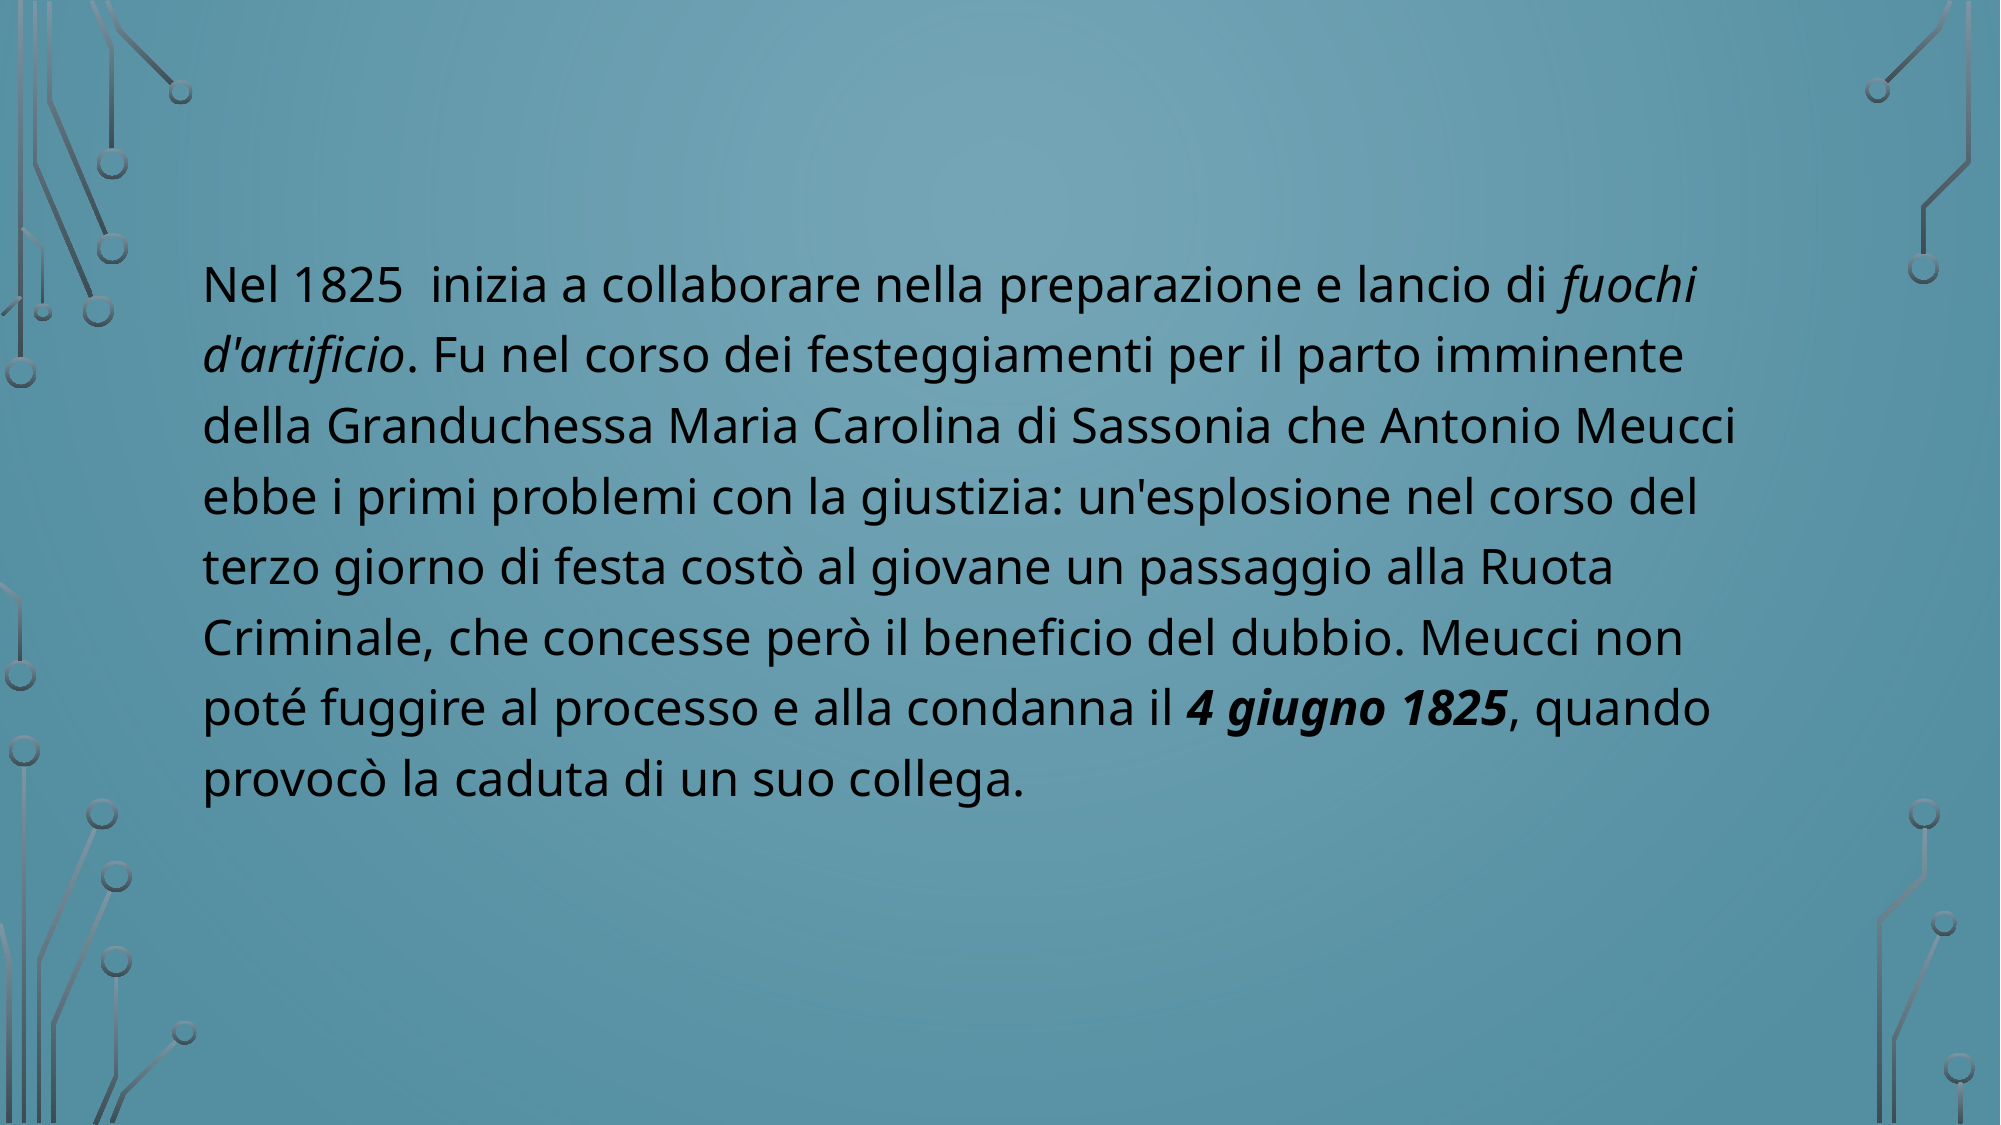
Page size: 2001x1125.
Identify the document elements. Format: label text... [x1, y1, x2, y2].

list Nel 1825 inizia a collaborare nella preparazione e lancio di fuochi d'artificio. Fu nel corso dei festeggiamenti per il parto imminente della Granduchessa Maria Carolina di Sassonia che Antonio Meucci ebbe i primi problemi con la giustizia: un'esplosione nel corso del terzo giorno di festa costò al giovane un passaggio alla Ruota Criminale, che concesse però il beneficio del dubbio. Meucci non poté fuggire al processo e alla condanna il 4 giugno 1825, quando provocò la caduta di un suo collega. [187, 234, 1813, 816]
